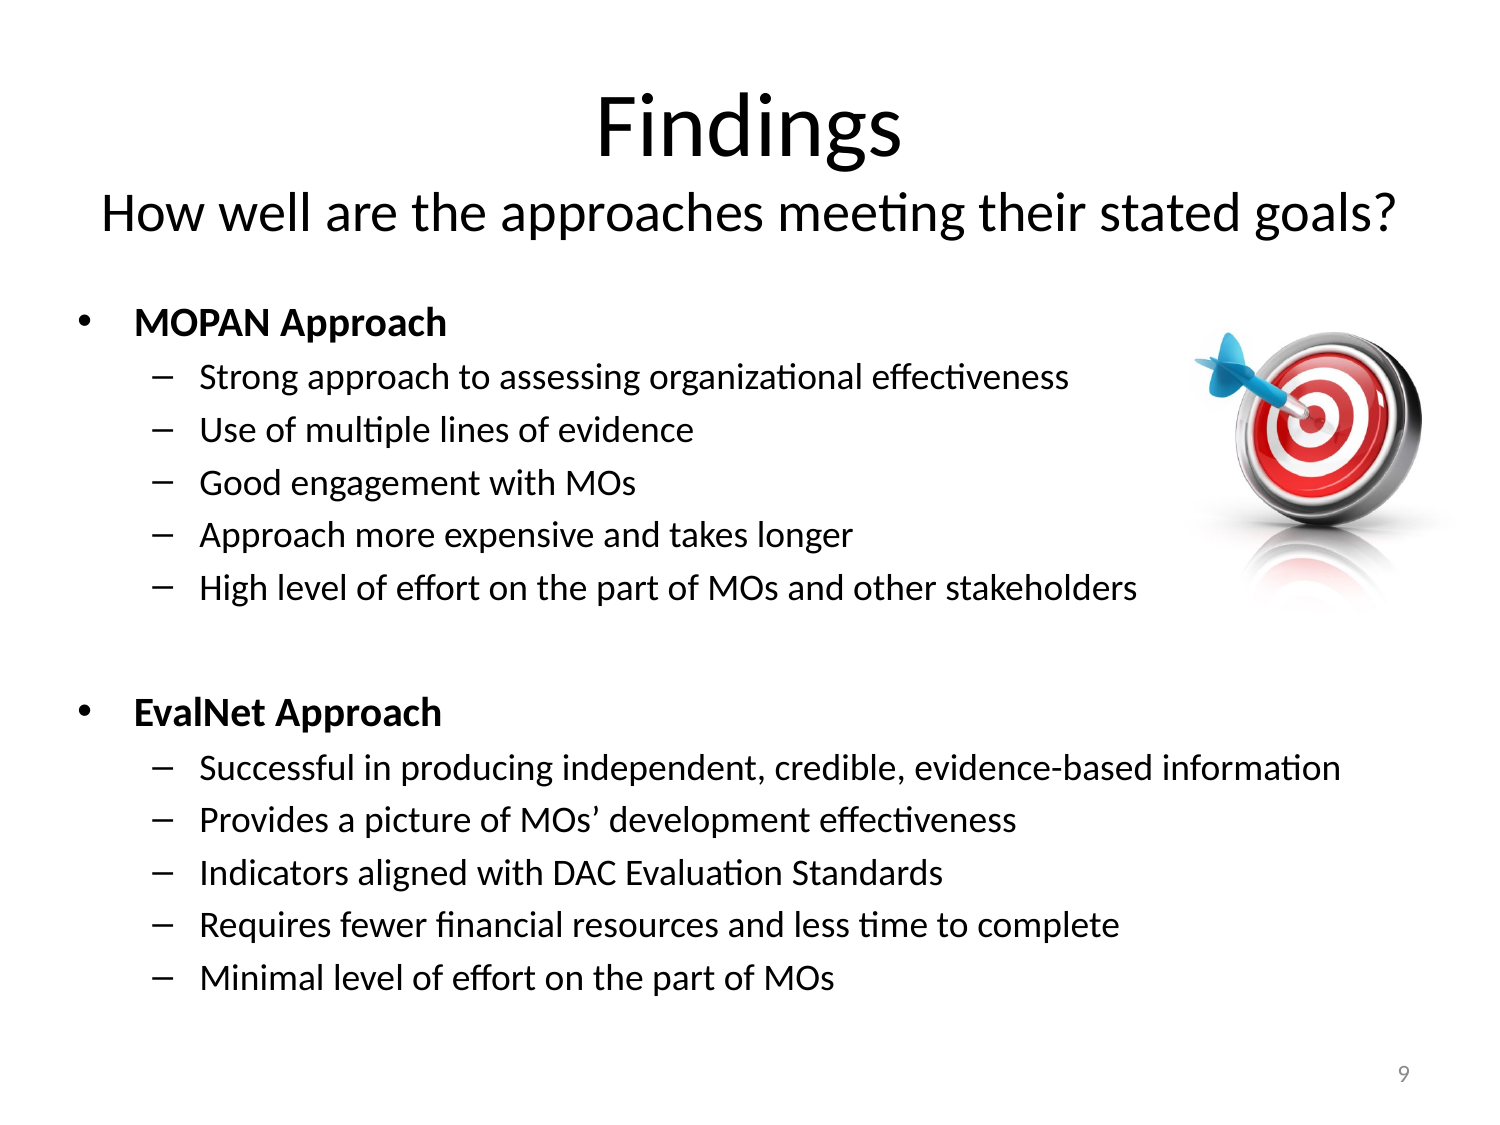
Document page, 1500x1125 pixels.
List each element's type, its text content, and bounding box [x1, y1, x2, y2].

picture [1162, 274, 1500, 613]
title Findings How well are the approaches meeting their stated goals? [75, 45, 1425, 263]
slide_number 9 [1074, 1042, 1425, 1103]
list MOPAN Approach Strong approach to assessing organizational effectiveness Use of multiple lines of evidence Good engagement with MOs Approach more expensive and takes longer High level of effort on the part of MOs and other stakeholders EvalNet Approach Successful in producing independent, credible, evidence-based information Provides a picture of MOs’ development effectiveness Indicators aligned with DAC Evaluation Standards Requires fewer financial resources and less time to complete Minimal level of effort on the part of MOs [62, 287, 1413, 1125]
